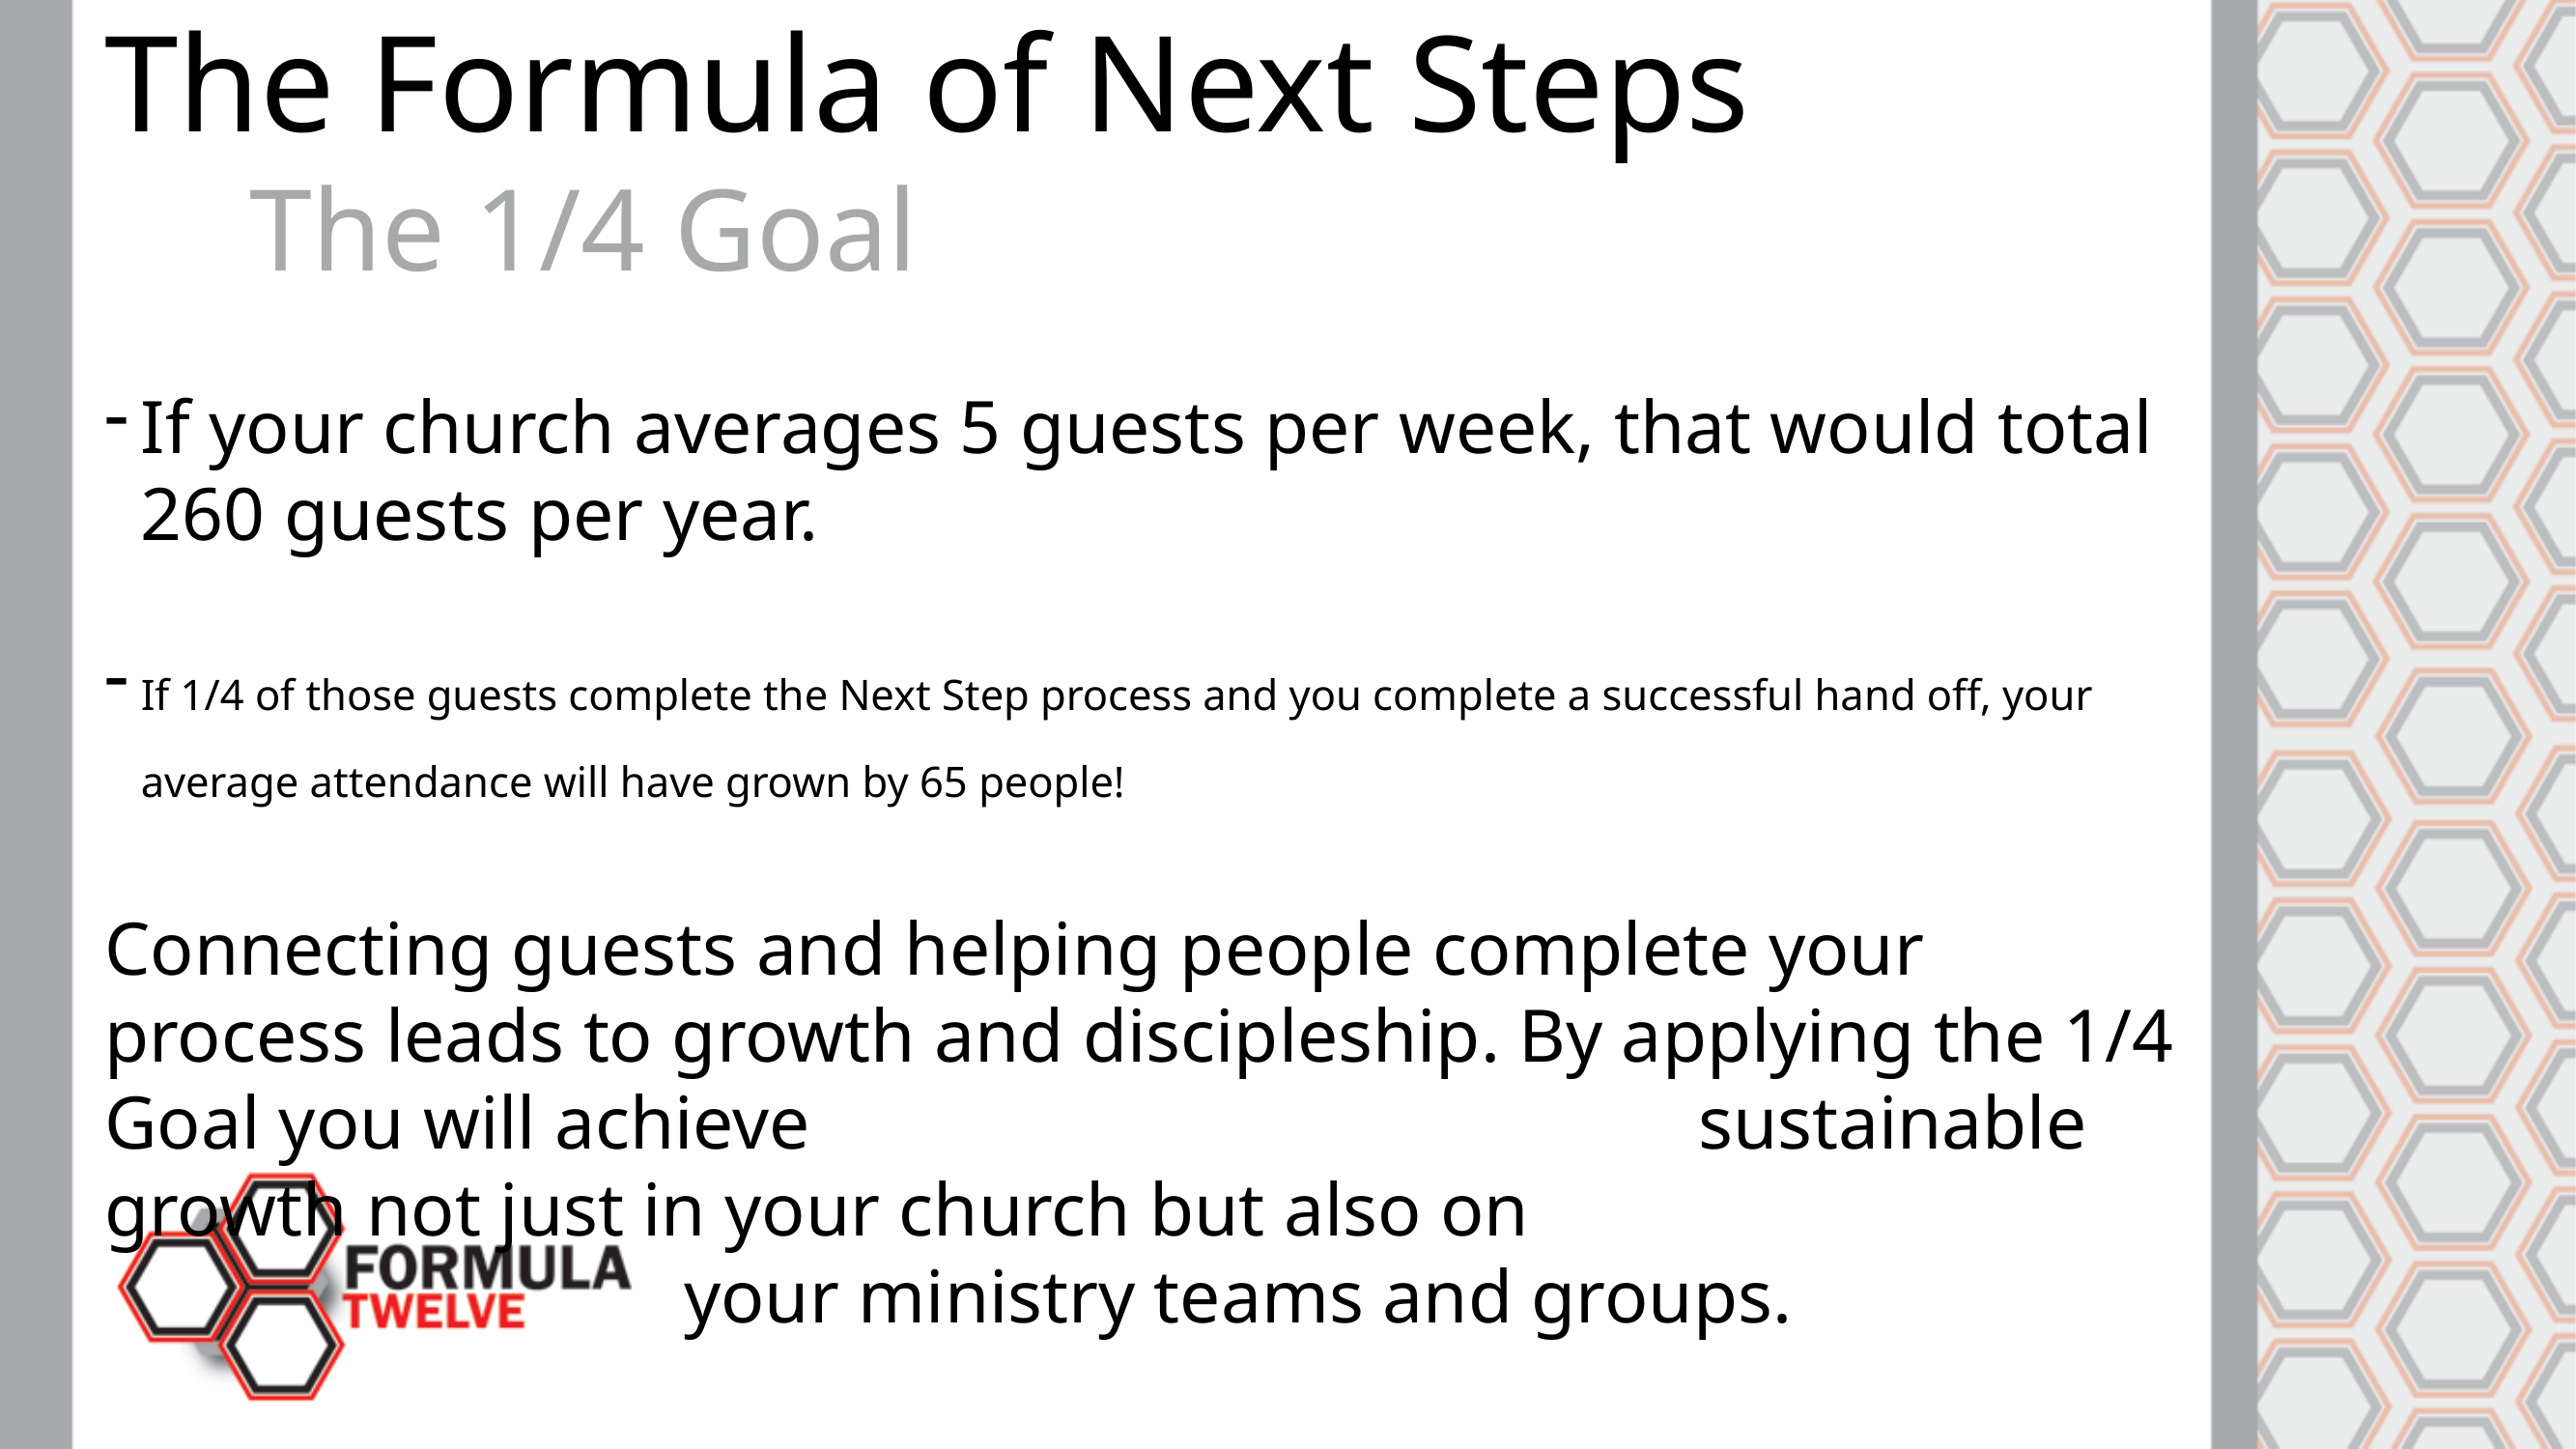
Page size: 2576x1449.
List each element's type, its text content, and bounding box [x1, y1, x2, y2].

picture [0, 0, 2576, 1449]
text_box The Formula of Next Steps The 1/4 Goal If your church averages 5 guests per week, that would total 260 guests per year. If 1/4 of those guests complete the Next Step process and you complete a successful hand off, your average attendance will have grown by 65 people! Connecting guests and helping people complete your process leads to growth and discipleship. By applying the 1/4 Goal you will achieve sustainable growth not just in your church but also on your ministry teams and groups. [96, 0, 2194, 1346]
